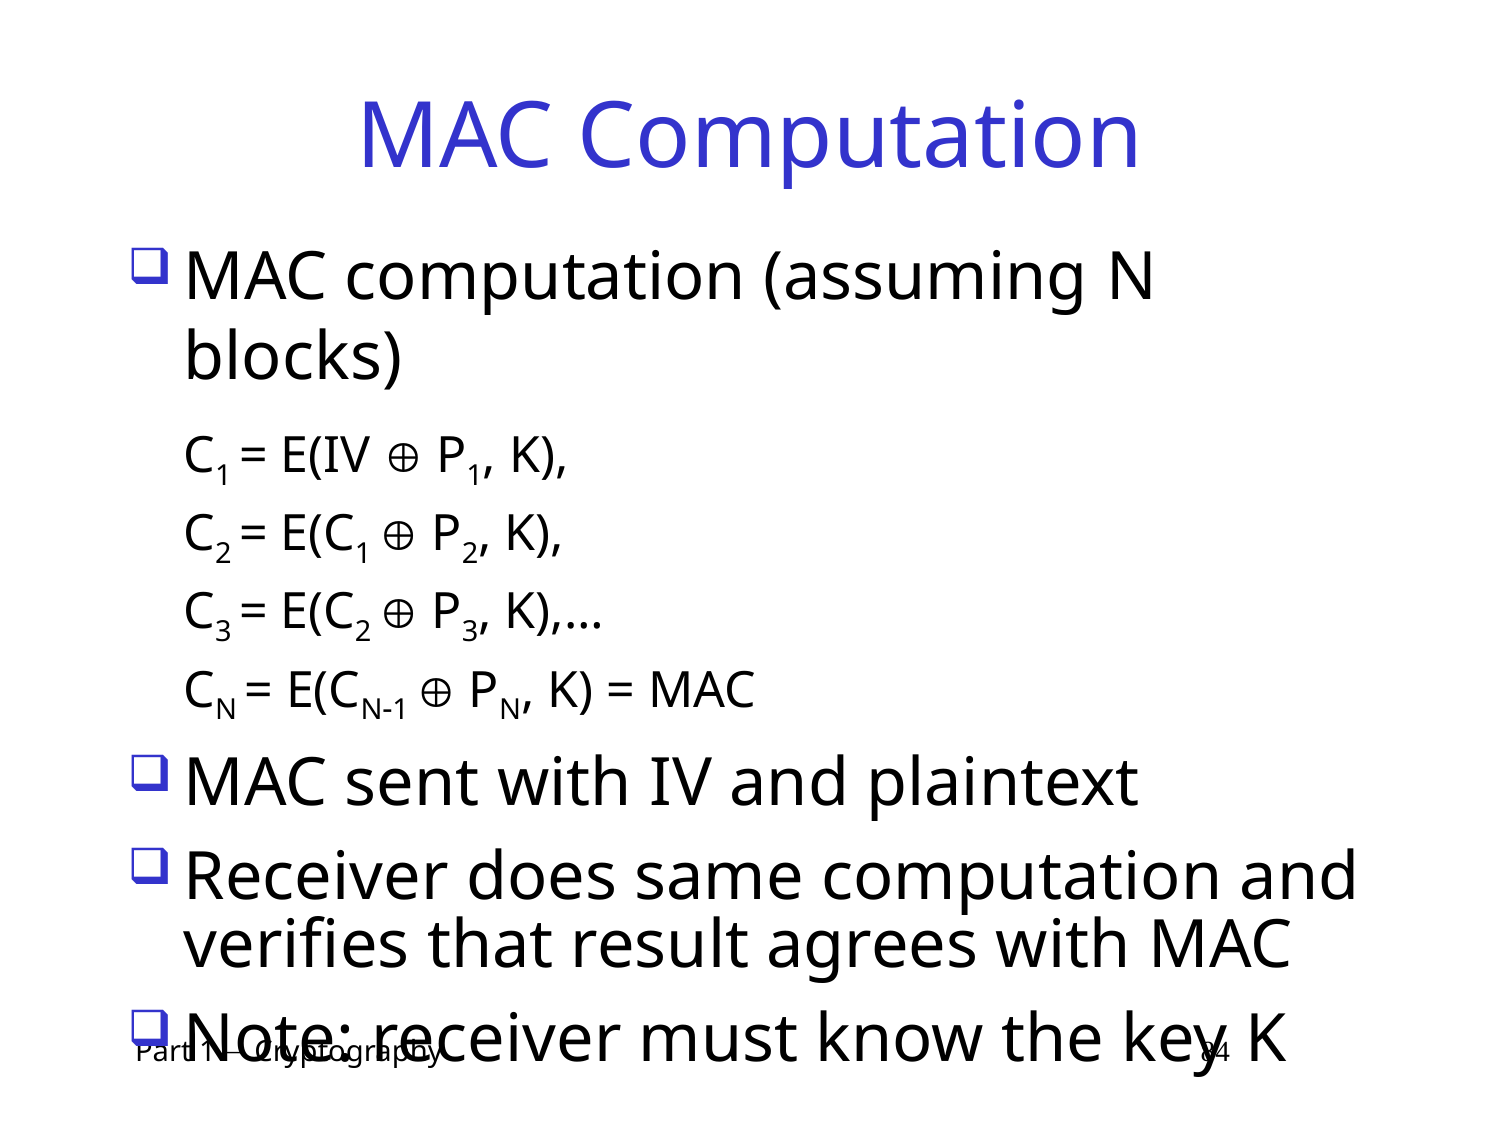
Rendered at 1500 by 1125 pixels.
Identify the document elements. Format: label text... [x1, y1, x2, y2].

list MAC computation (assuming N blocks) C1 = E(IV  P1, K), C2 = E(C1  P2, K), C3 = E(C2  P3, K),… CN = E(CN1  PN, K) = MAC MAC sent with IV and plaintext Receiver does same computation and verifies that result agrees with MAC Note: receiver must know the key K [112, 224, 1401, 1026]
title MAC Computation [112, 49, 1388, 213]
footer Part 1  Cryptography 84 [112, 1026, 1401, 1101]
